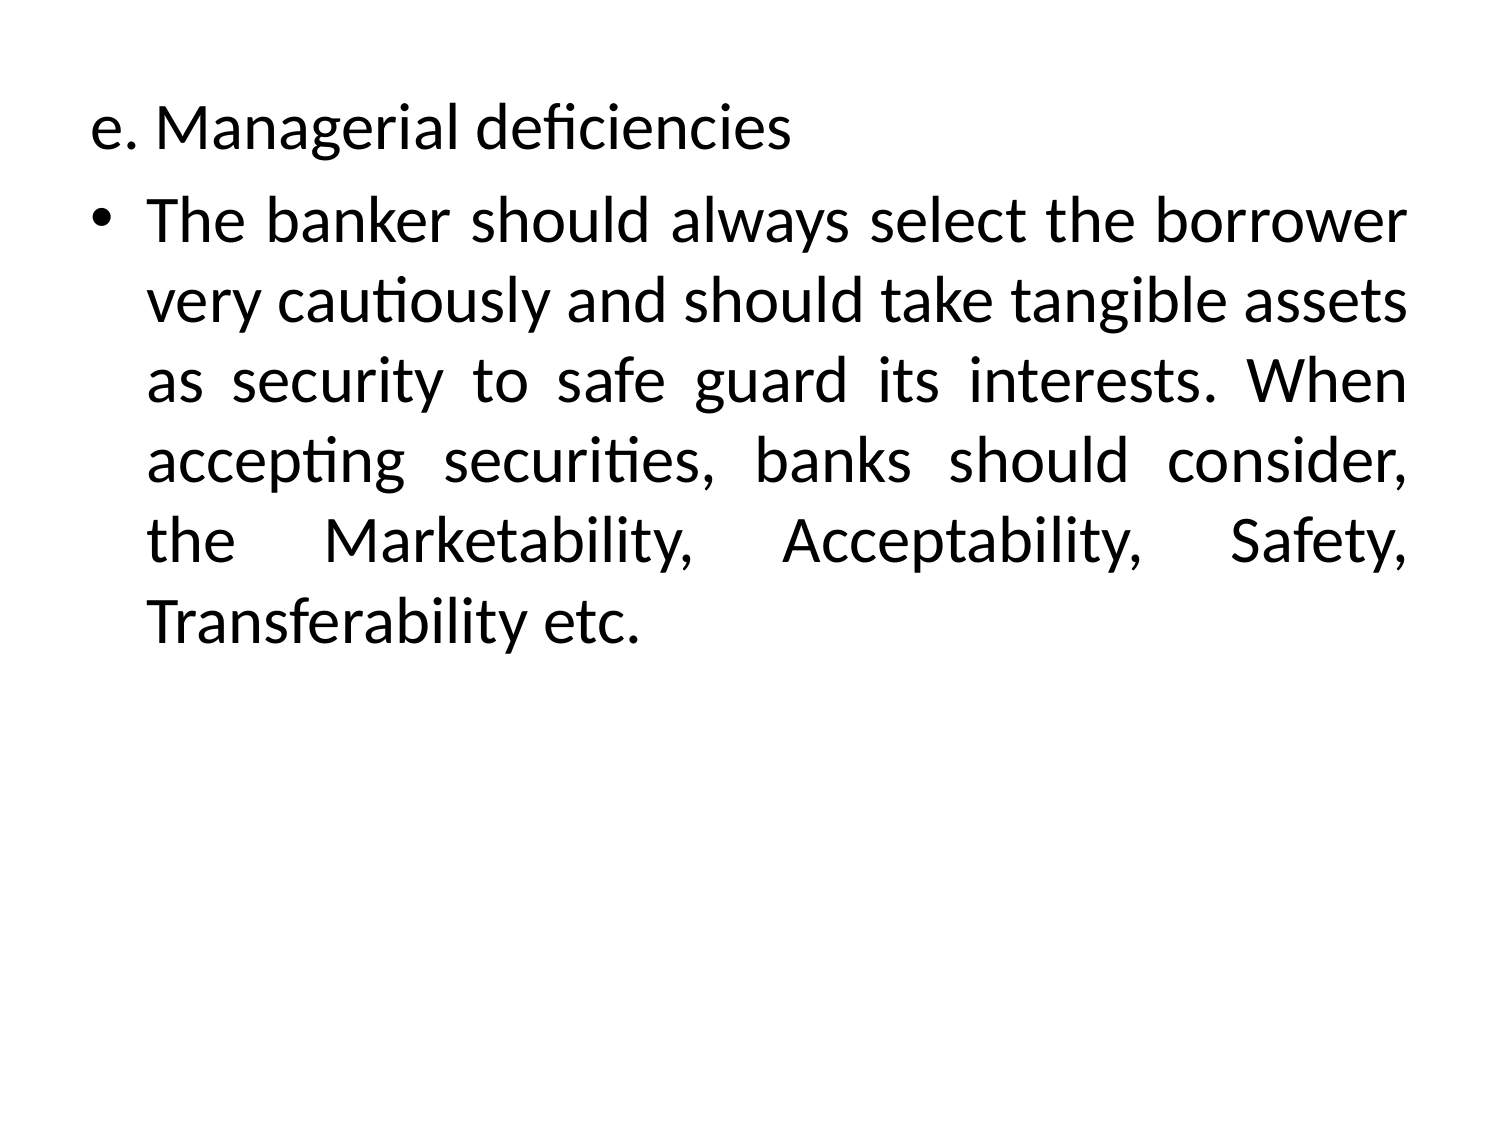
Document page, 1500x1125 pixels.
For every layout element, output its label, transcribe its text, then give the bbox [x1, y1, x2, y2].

list e. Managerial deficiencies The banker should always select the borrower very cautiously and should take tangible assets as security to safe guard its interests. When accepting securities, banks should consider, the Marketability, Acceptability, Safety, Transferability etc. [75, 75, 1425, 1005]
